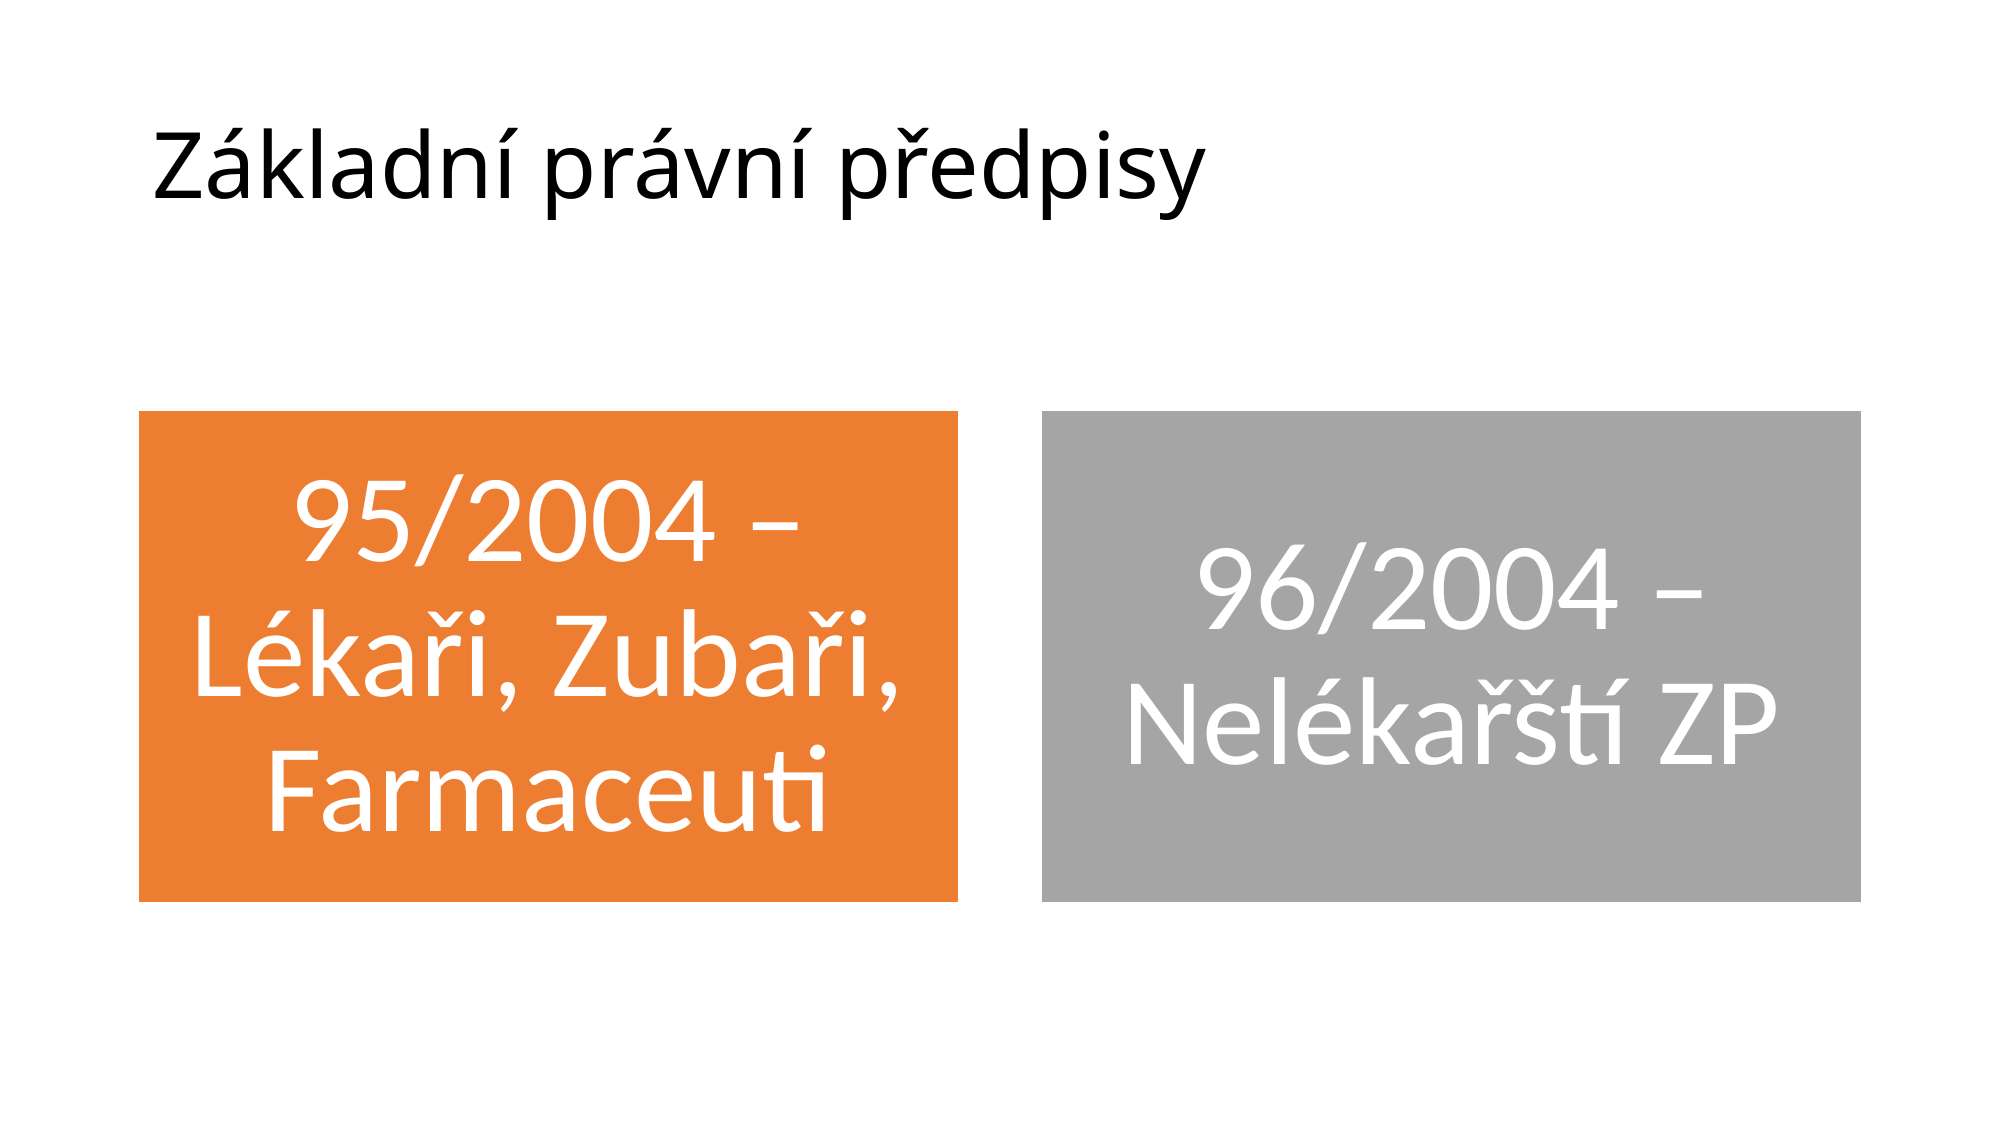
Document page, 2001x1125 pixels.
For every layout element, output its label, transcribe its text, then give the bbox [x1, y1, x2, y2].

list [137, 299, 1863, 1014]
title Základní právní předpisy [137, 59, 1863, 278]
